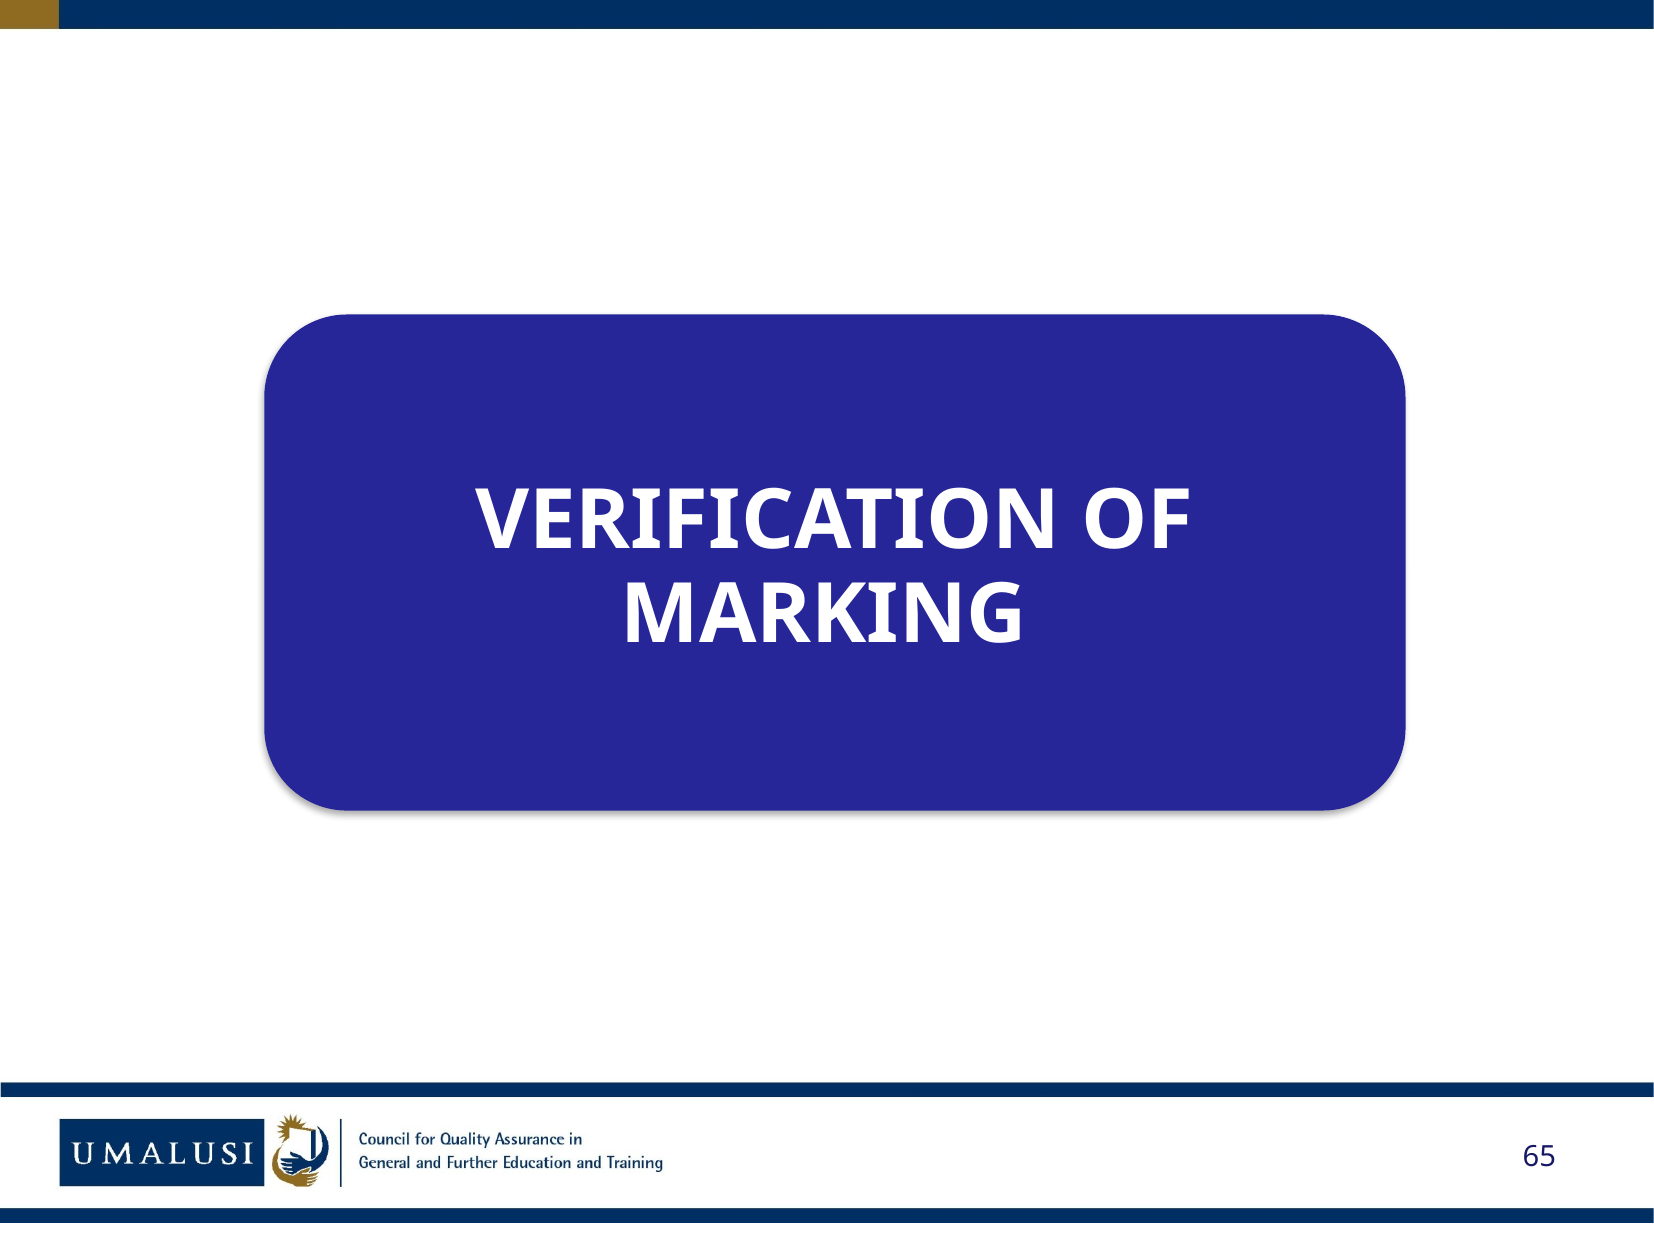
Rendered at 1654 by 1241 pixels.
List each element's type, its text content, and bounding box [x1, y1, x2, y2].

text_box VERIFICATION OF MARKING [264, 314, 1406, 811]
picture [0, 0, 1654, 154]
picture [0, 950, 1654, 1223]
slide_number 65 [1184, 1129, 1572, 1216]
